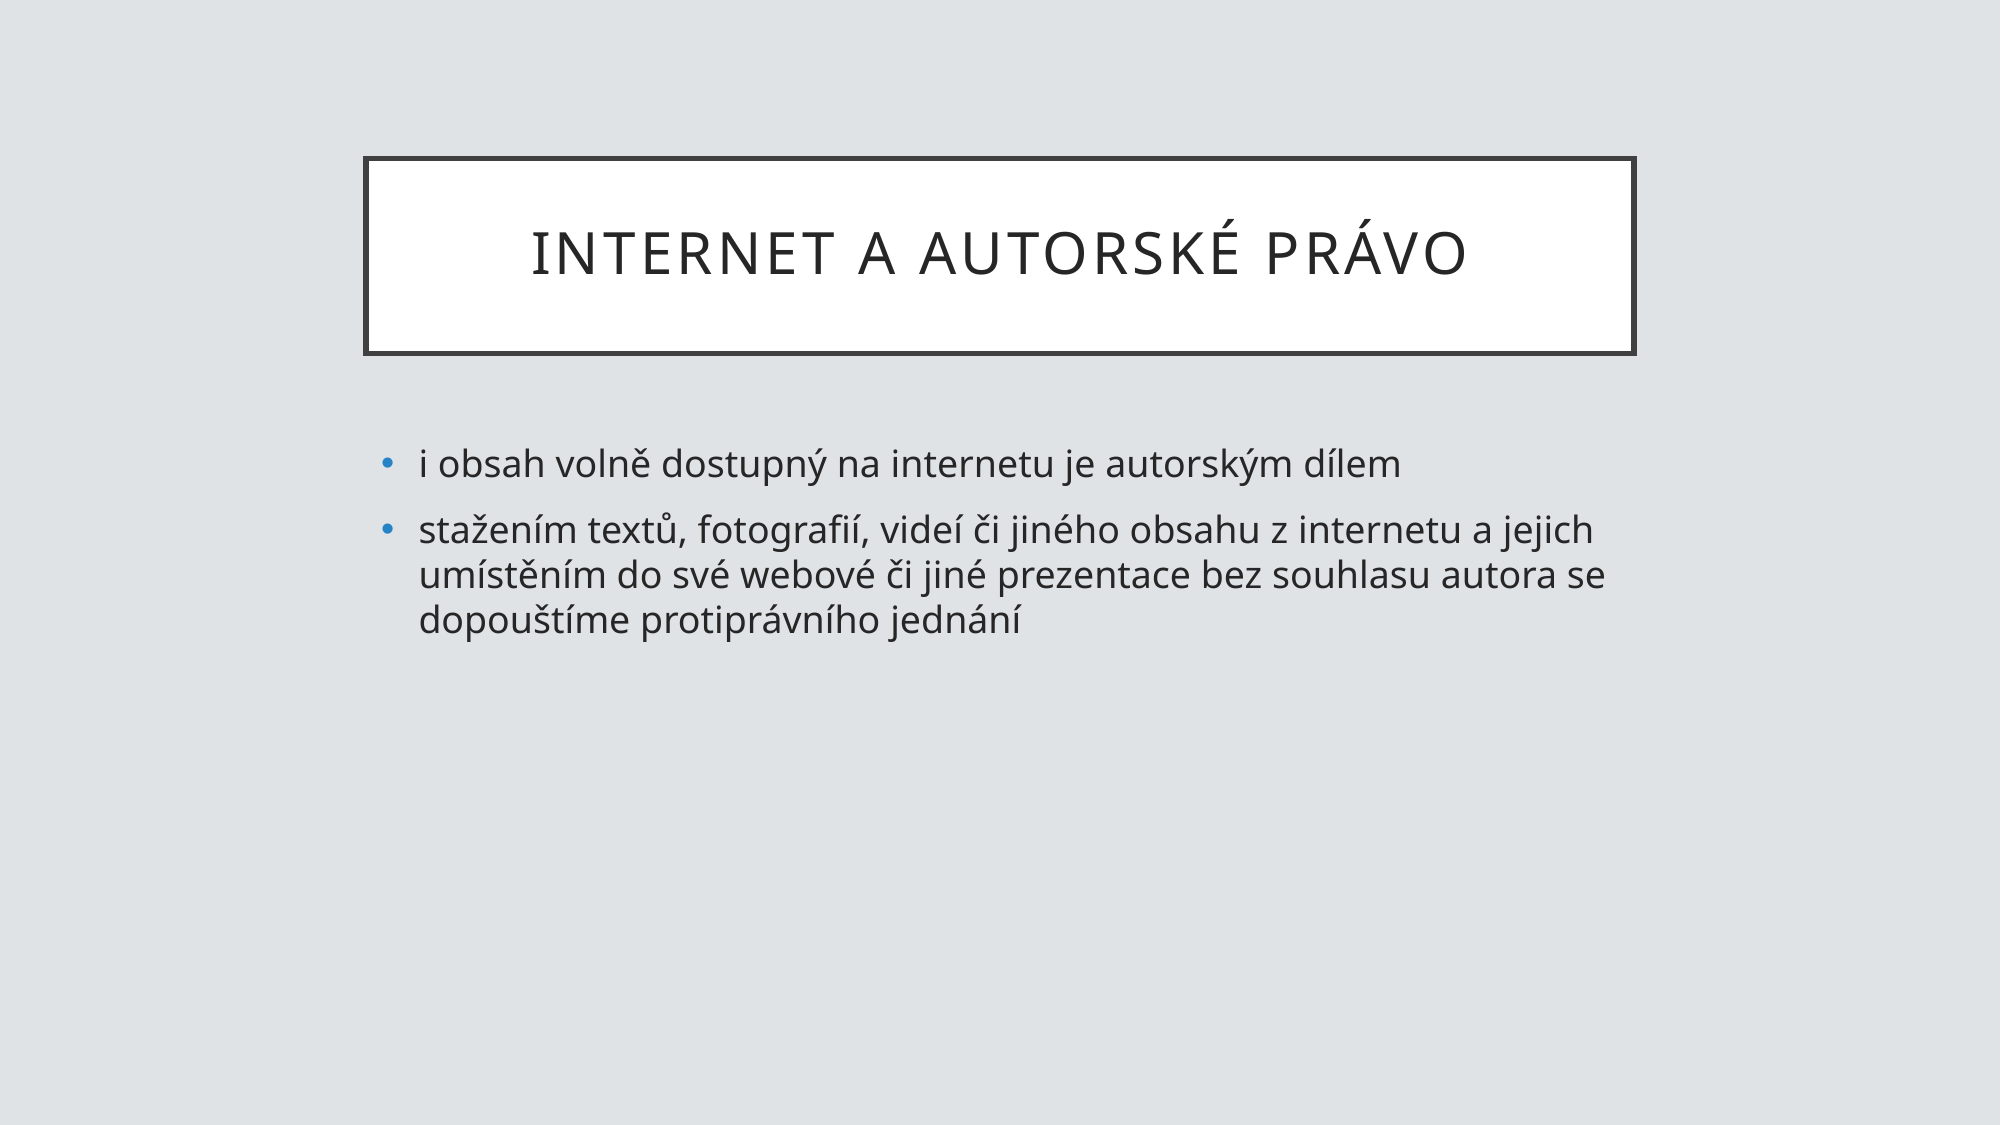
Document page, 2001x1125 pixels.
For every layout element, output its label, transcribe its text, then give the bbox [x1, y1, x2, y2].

title Internet a autorské právo [363, 156, 1637, 356]
list i obsah volně dostupný na internetu je autorským dílem stažením textů, fotografií, videí či jiného obsahu z internetu a jejich umístěním do své webové či jiné prezentace bez souhlasu autora se dopouštíme protiprávního jednání [366, 432, 1634, 942]
